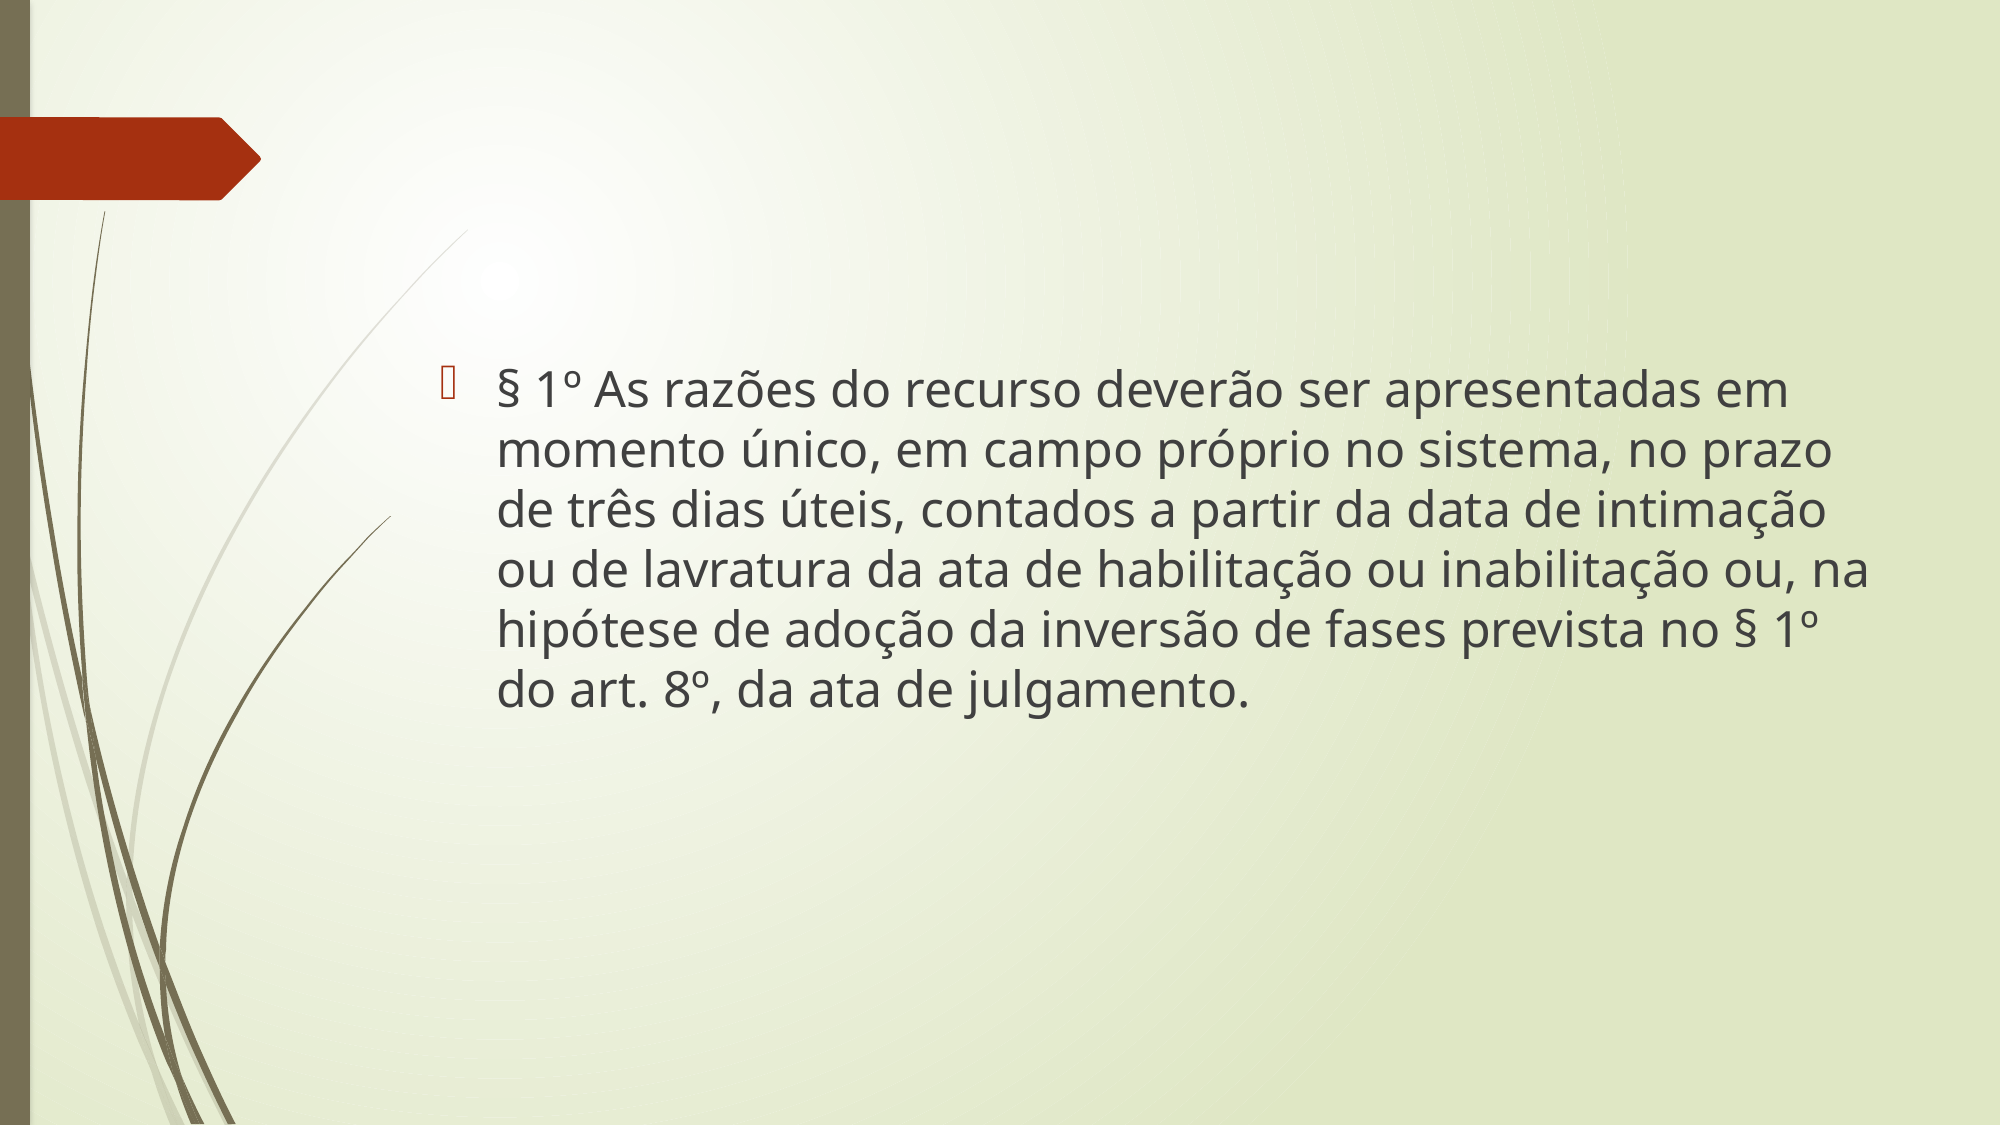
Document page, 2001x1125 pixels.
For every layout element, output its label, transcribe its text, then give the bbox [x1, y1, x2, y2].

list § 1º As razões do recurso deverão ser apresentadas em momento único, em campo próprio no sistema, no prazo de três dias úteis, contados a partir da data de intimação ou de lavratura da ata de habilitação ou inabilitação ou, na hipótese de adoção da inversão de fases prevista no § 1º do art. 8º, da ata de julgamento. [424, 350, 1888, 970]
